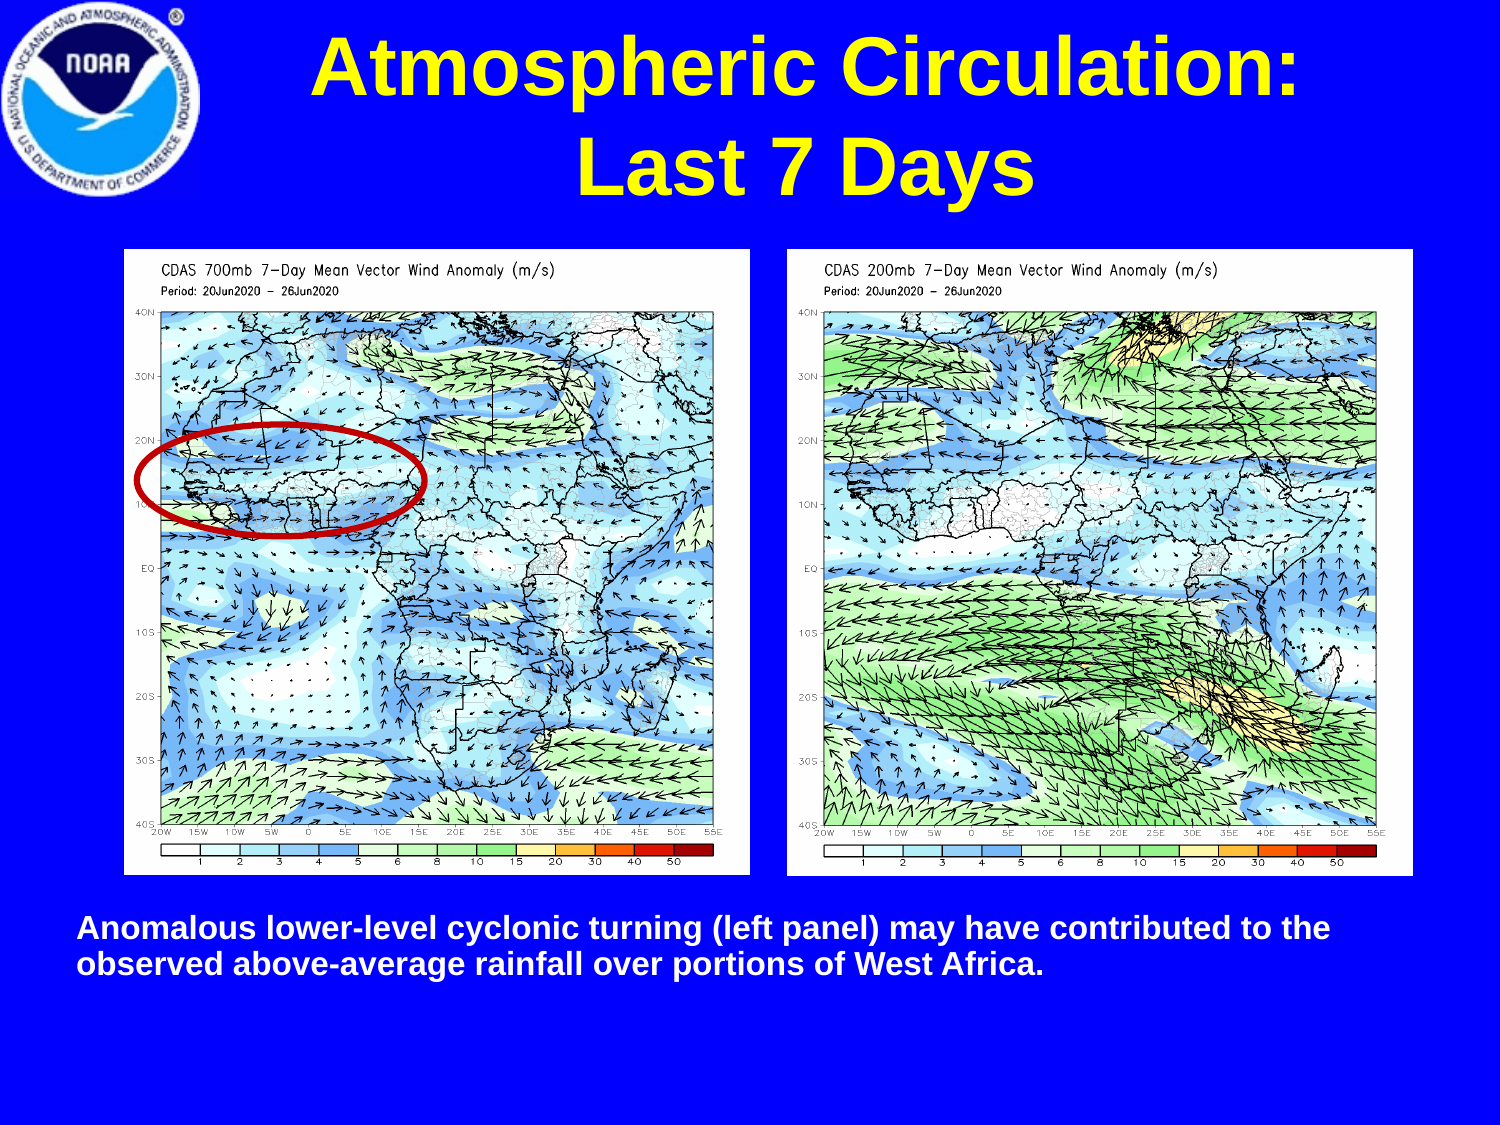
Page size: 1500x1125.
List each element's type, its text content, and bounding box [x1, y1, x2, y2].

picture [0, 0, 200, 200]
text_box Anomalous lower-level cyclonic turning (left panel) may have contributed to the observed above-average rainfall over portions of West Africa. [61, 903, 1437, 990]
picture [124, 249, 751, 876]
picture [786, 249, 1413, 876]
title Atmospheric Circulation: Last 7 Days [174, 37, 1438, 188]
